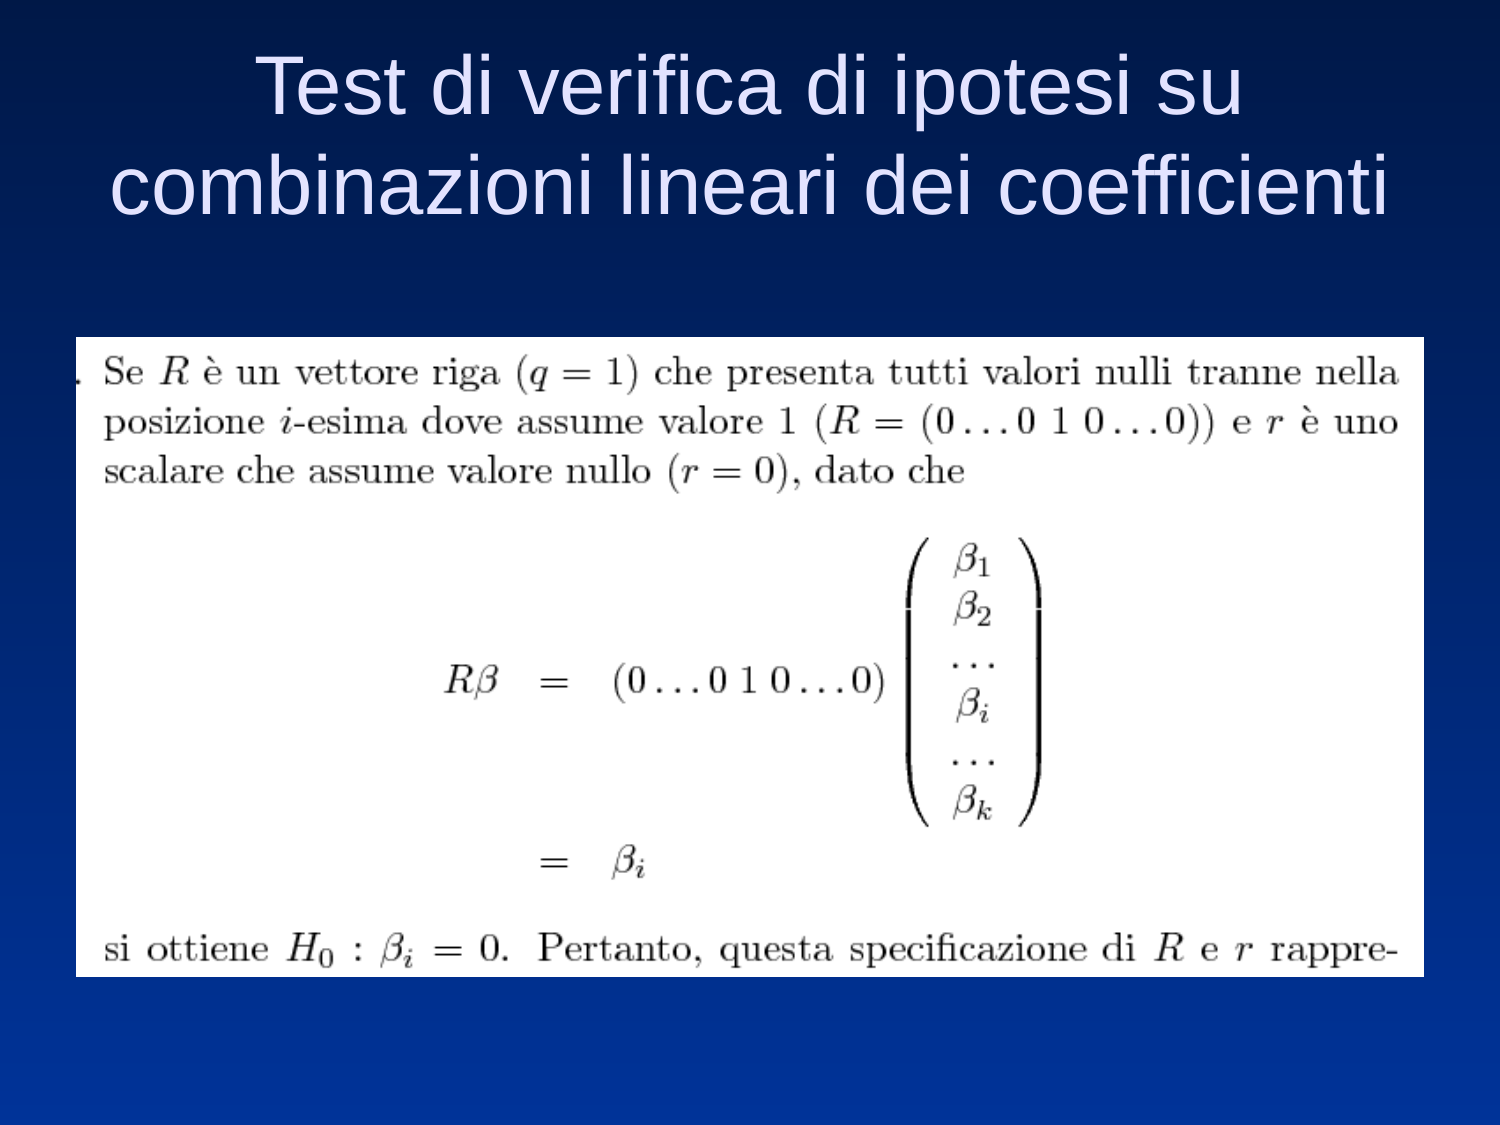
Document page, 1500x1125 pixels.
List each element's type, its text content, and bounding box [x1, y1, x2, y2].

picture [76, 337, 1424, 978]
title Test di verifica di ipotesi su combinazioni lineari dei coefficienti [74, 37, 1426, 226]
